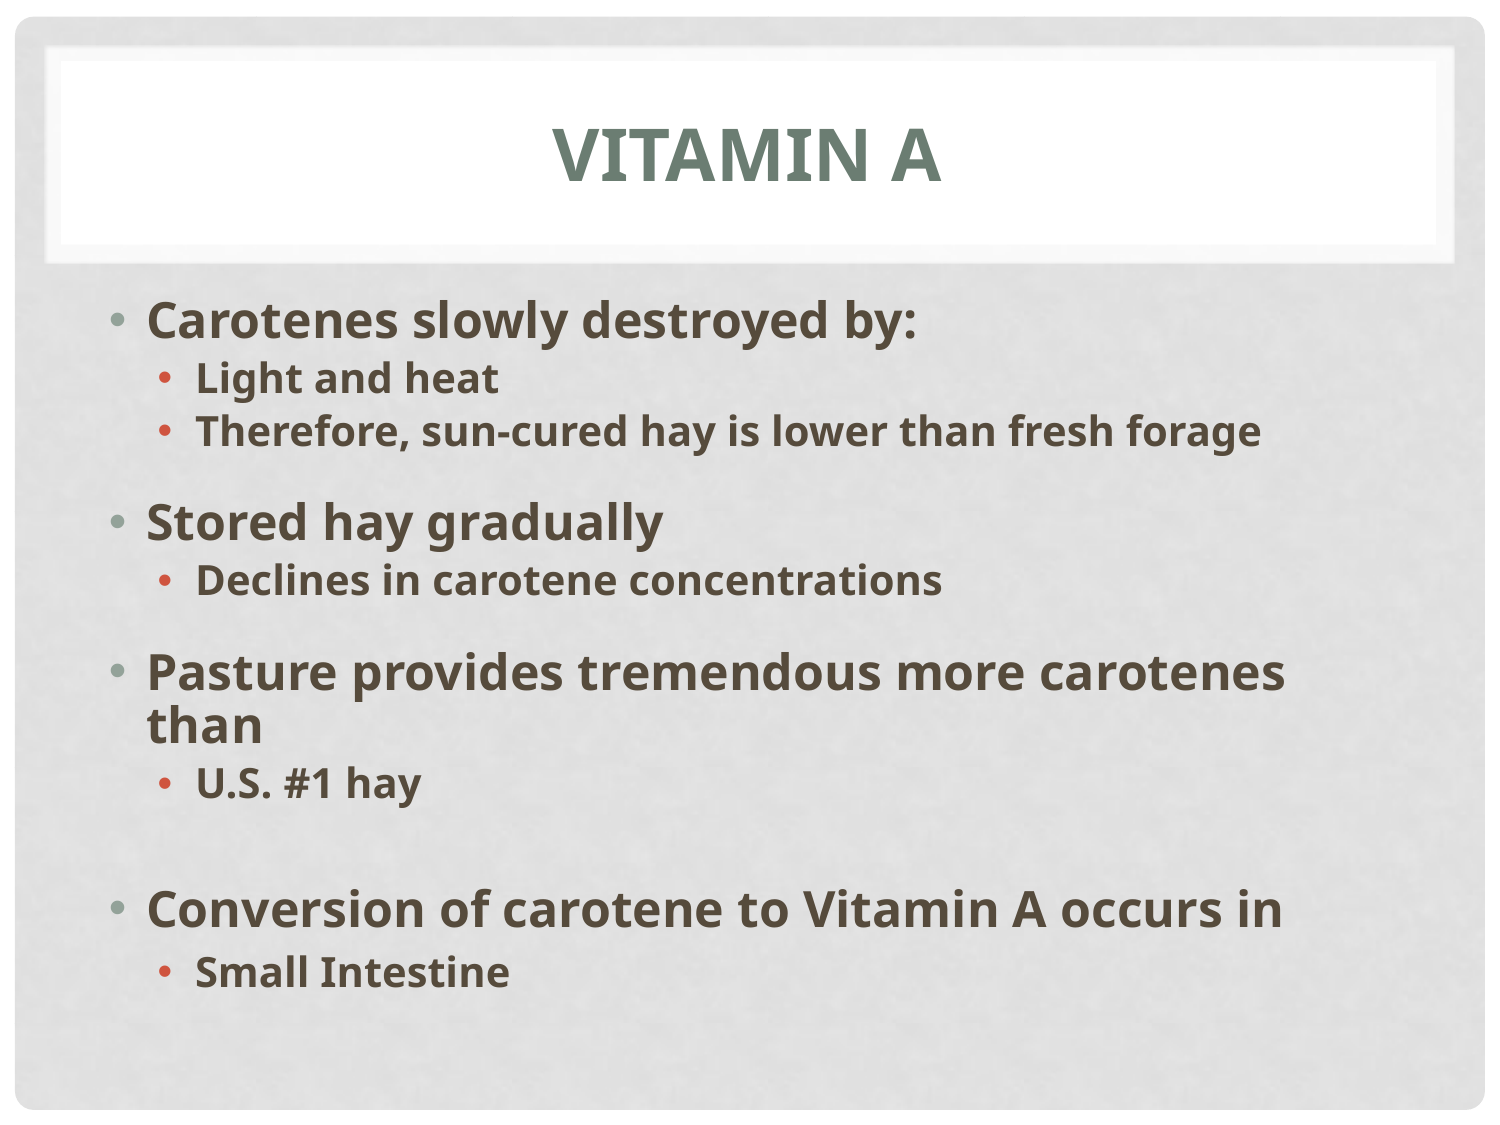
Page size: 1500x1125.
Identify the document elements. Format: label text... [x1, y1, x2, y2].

title Vitamin A [69, 66, 1425, 238]
list Carotenes slowly destroyed by: Light and heat Therefore, sun-cured hay is lower than fresh forage Stored hay gradually Declines in carotene concentrations Pasture provides tremendous more carotenes than U.S. #1 hay Conversion of carotene to Vitamin A occurs in Small Intestine [75, 287, 1425, 1005]
